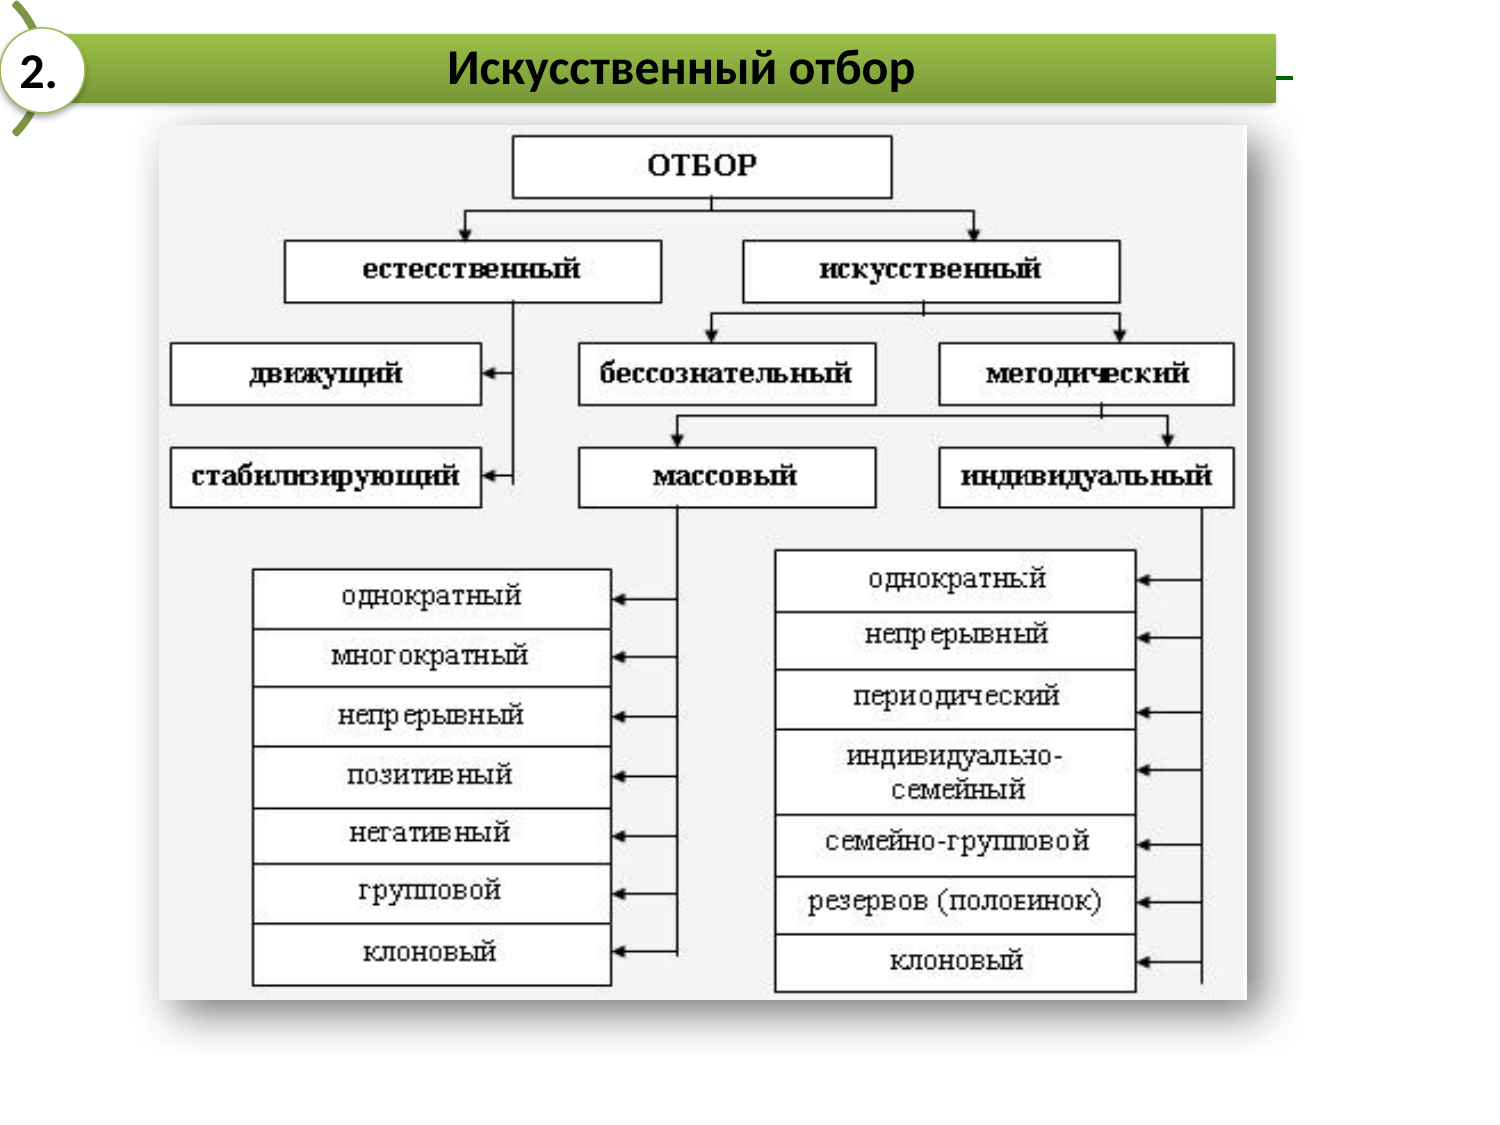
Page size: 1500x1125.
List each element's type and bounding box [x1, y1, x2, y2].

picture [159, 138, 1247, 1000]
text_box [0, 0, 1276, 138]
